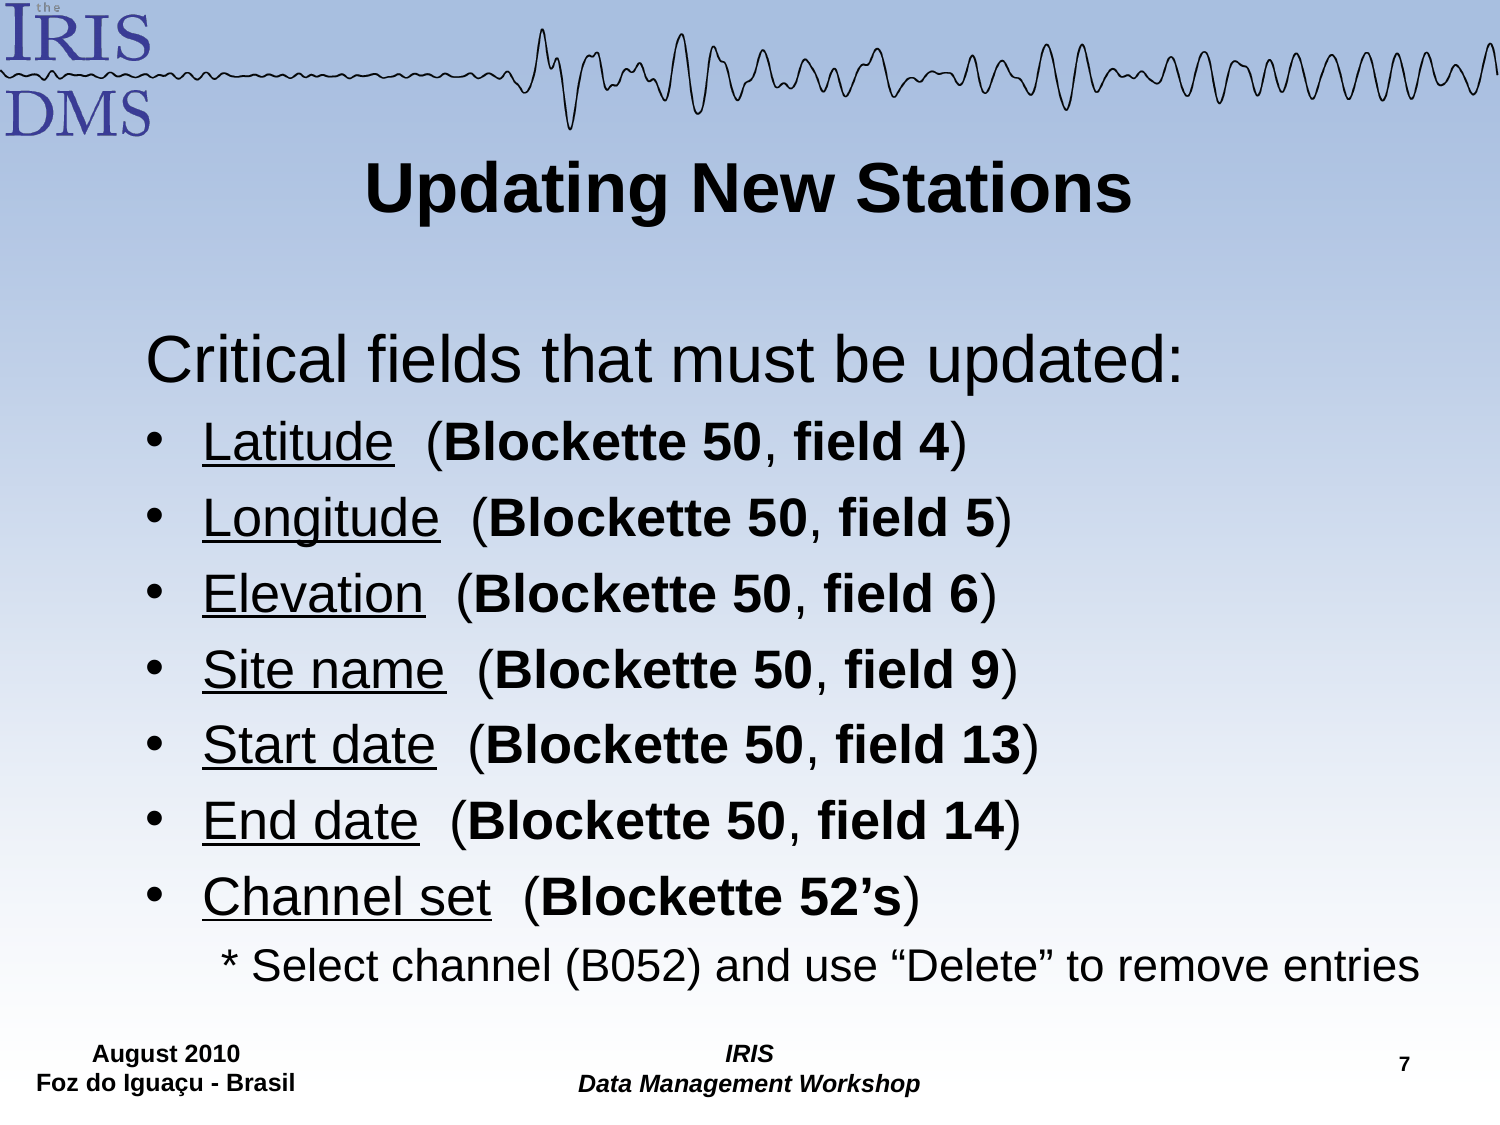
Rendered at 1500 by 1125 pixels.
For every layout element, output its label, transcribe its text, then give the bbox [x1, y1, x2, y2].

picture [0, 0, 1500, 134]
list Critical fields that must be updated: Latitude (Blockette 50, field 4) Longitude (Blockette 50, field 5) Elevation (Blockette 50, field 6) Site name (Blockette 50, field 9) Start date (Blockette 50, field 13) End date (Blockette 50, field 14) Channel set (Blockette 52’s) * Select channel (B052) and use “Delete” to remove entries [130, 308, 1469, 1020]
slide_number 6 [1074, 1042, 1425, 1103]
picture [0, 259, 1500, 1125]
title Updating New Stations [0, 134, 1500, 259]
